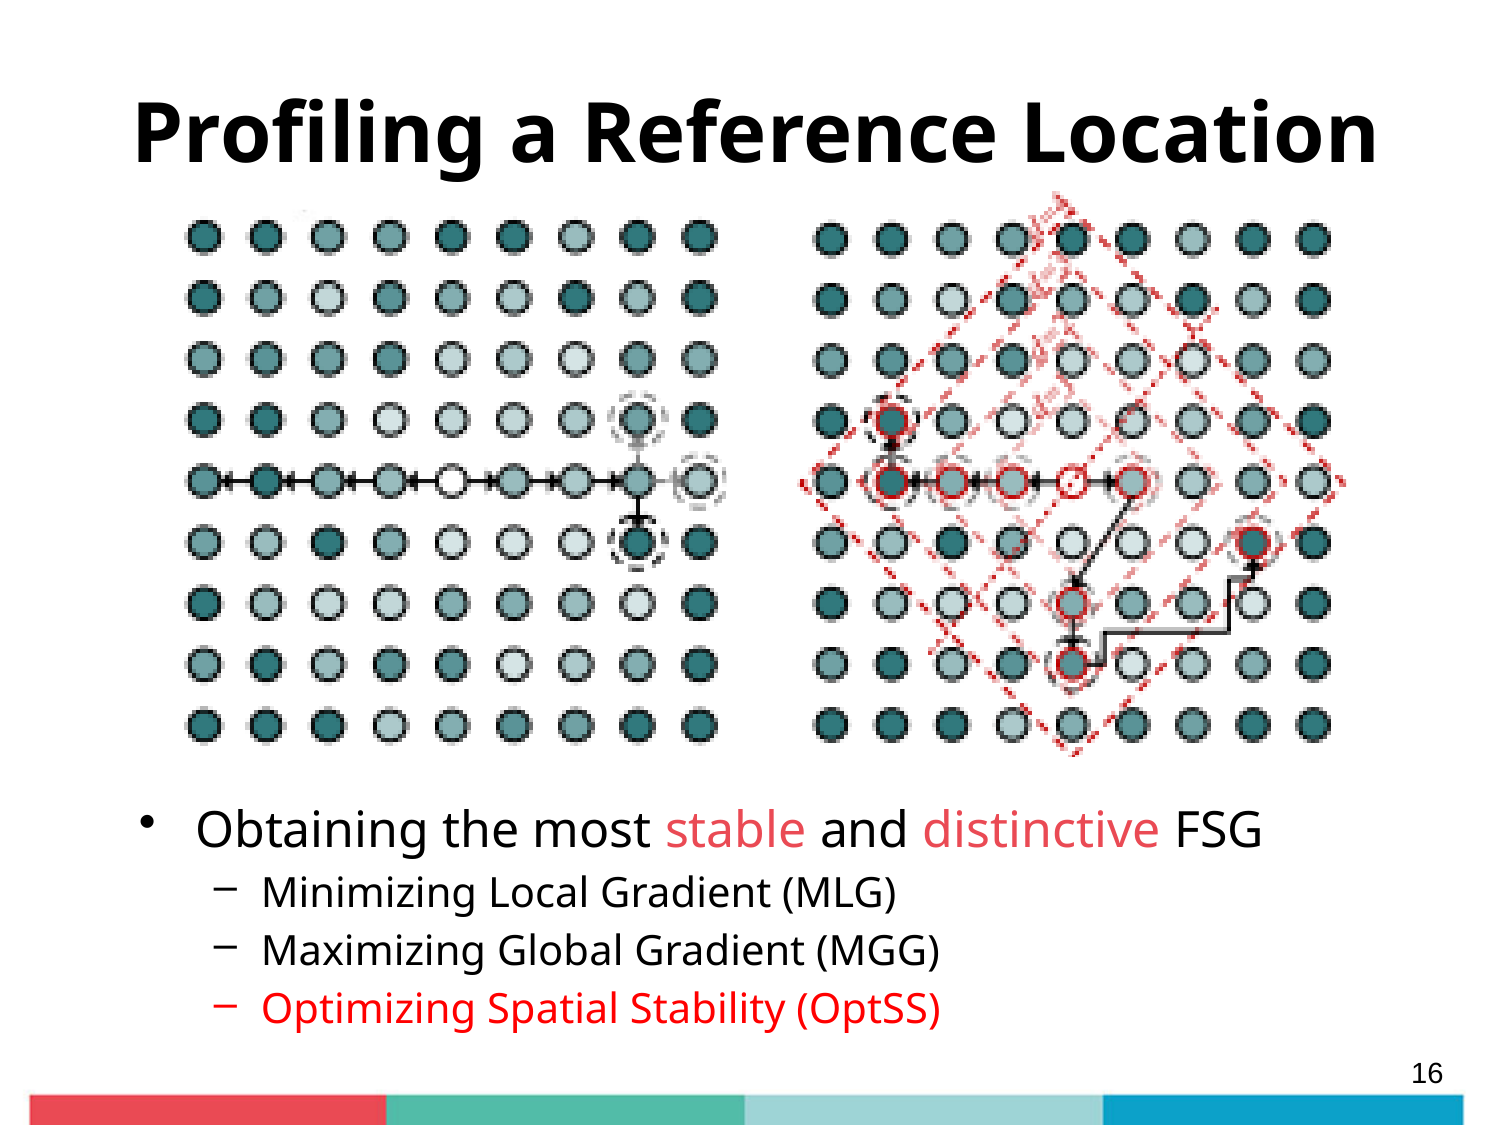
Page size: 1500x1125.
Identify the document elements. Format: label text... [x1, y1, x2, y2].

list Obtaining the most stable and distinctive FSG Minimizing Local Gradient (MLG) Maximizing Global Gradient (MGG) Optimizing Spatial Stability (OptSS) [123, 789, 1495, 1049]
picture [0, 0, 1500, 1125]
slide_number 16 [1108, 1049, 1459, 1125]
title Profiling a Reference Location [87, 45, 1425, 213]
